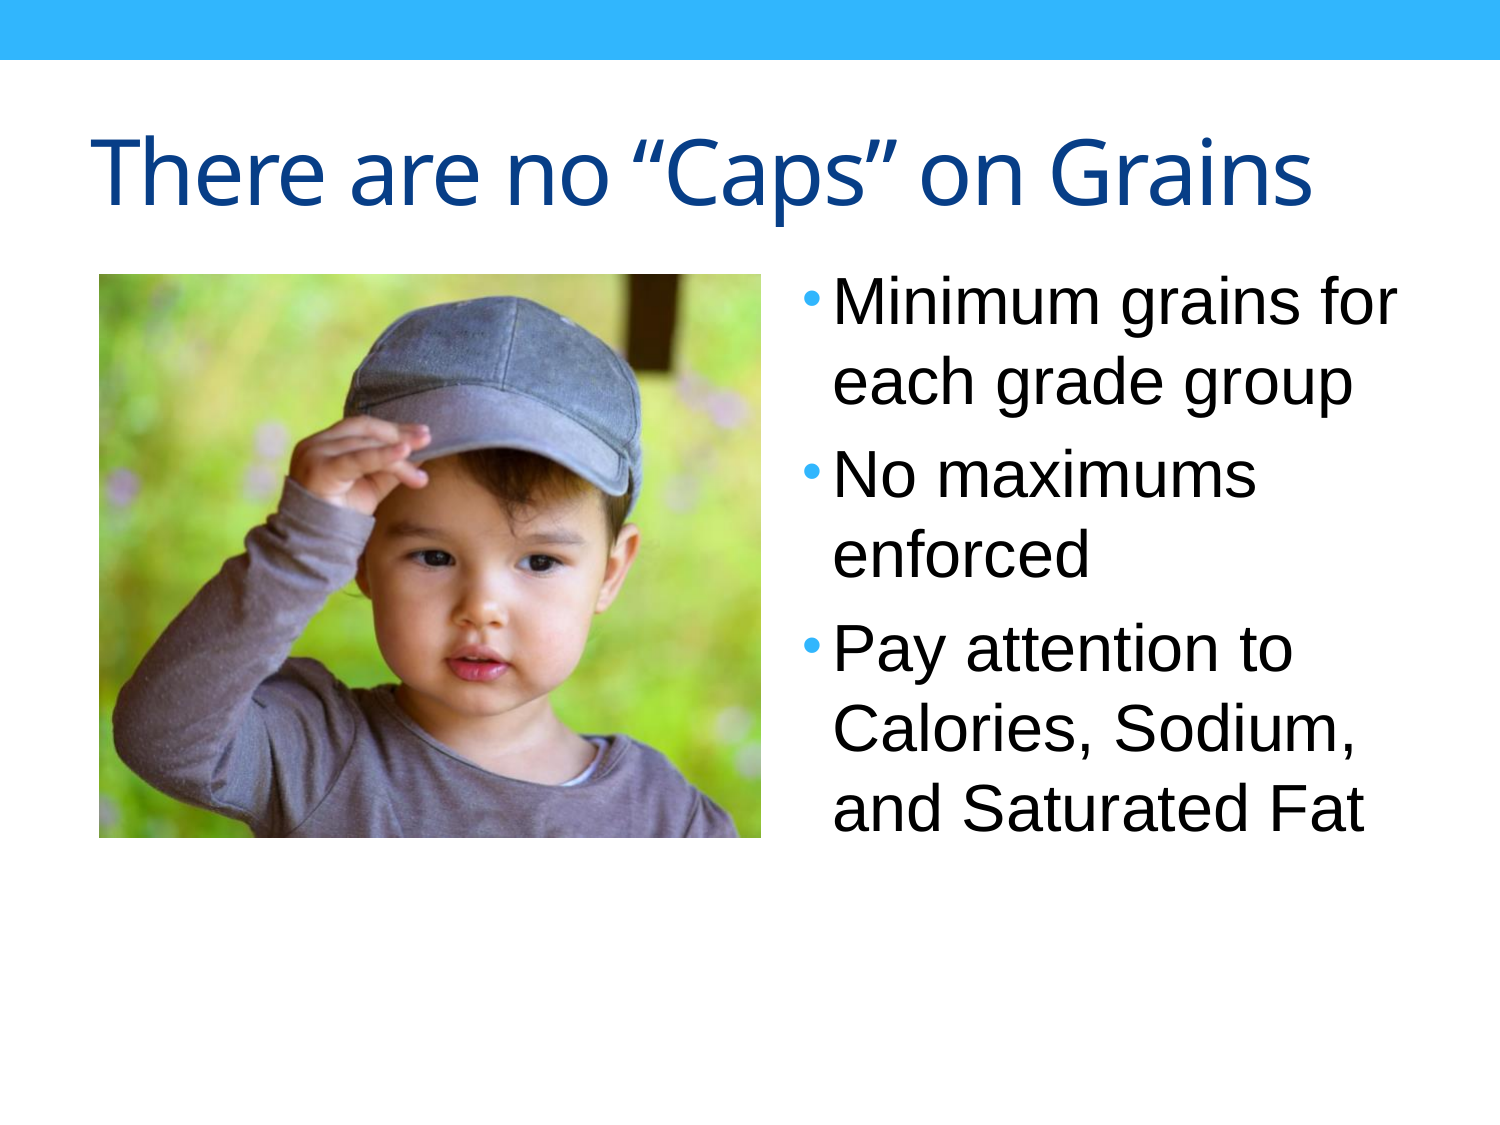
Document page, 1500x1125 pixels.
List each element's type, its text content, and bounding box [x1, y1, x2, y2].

title There are no “Caps” on Grains [75, 87, 1425, 250]
list Minimum grains for each grade group No maximums enforced Pay attention to Calories, Sodium, and Saturated Fat [787, 249, 1425, 1063]
picture [99, 274, 762, 839]
